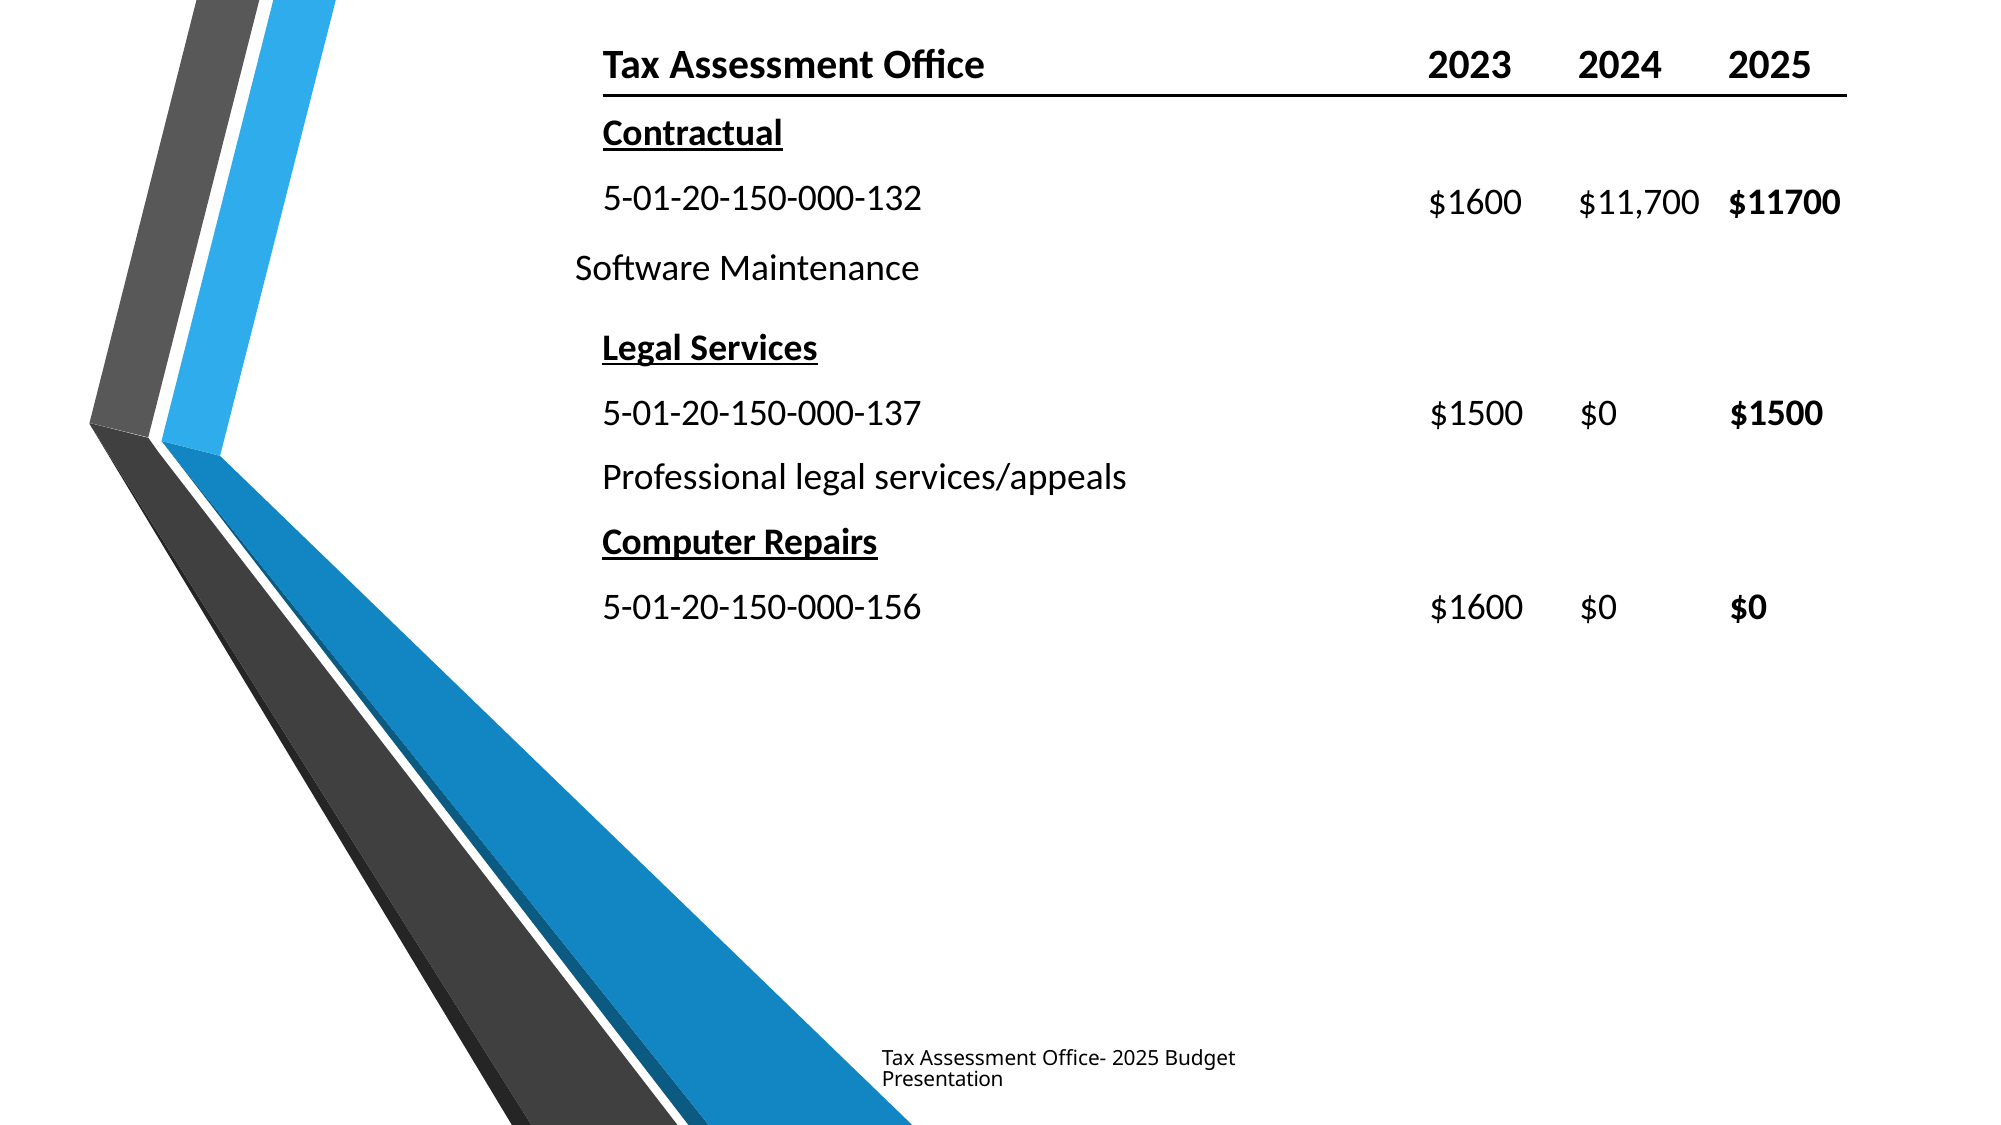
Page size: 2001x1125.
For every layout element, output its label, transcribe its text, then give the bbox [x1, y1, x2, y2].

table_cell Contractual 5-01-20-150-000-132 [603, 97, 1177, 225]
table_header Tax Assessment Office [603, 54, 1177, 94]
table_cell $1600 [1177, 97, 1560, 225]
table_header 2024 [1560, 54, 1710, 94]
footer Tax Assessment Office- 2025 Budget Presentation [853, 1030, 1324, 1125]
title Software Maintenance [572, 238, 1842, 429]
table_header 2023 [1177, 54, 1560, 94]
table_header 2025 [1710, 54, 1847, 94]
text_box Legal Services 5-01-20-150-000-137 $1500 $0 $1500 Professional legal services/appeals Computer Repairs 5-01-20-150-000-156 $1600 $0 $0 [600, 300, 1869, 627]
table_cell $11700 [1710, 97, 1847, 225]
table_cell $11,700 [1560, 97, 1710, 225]
